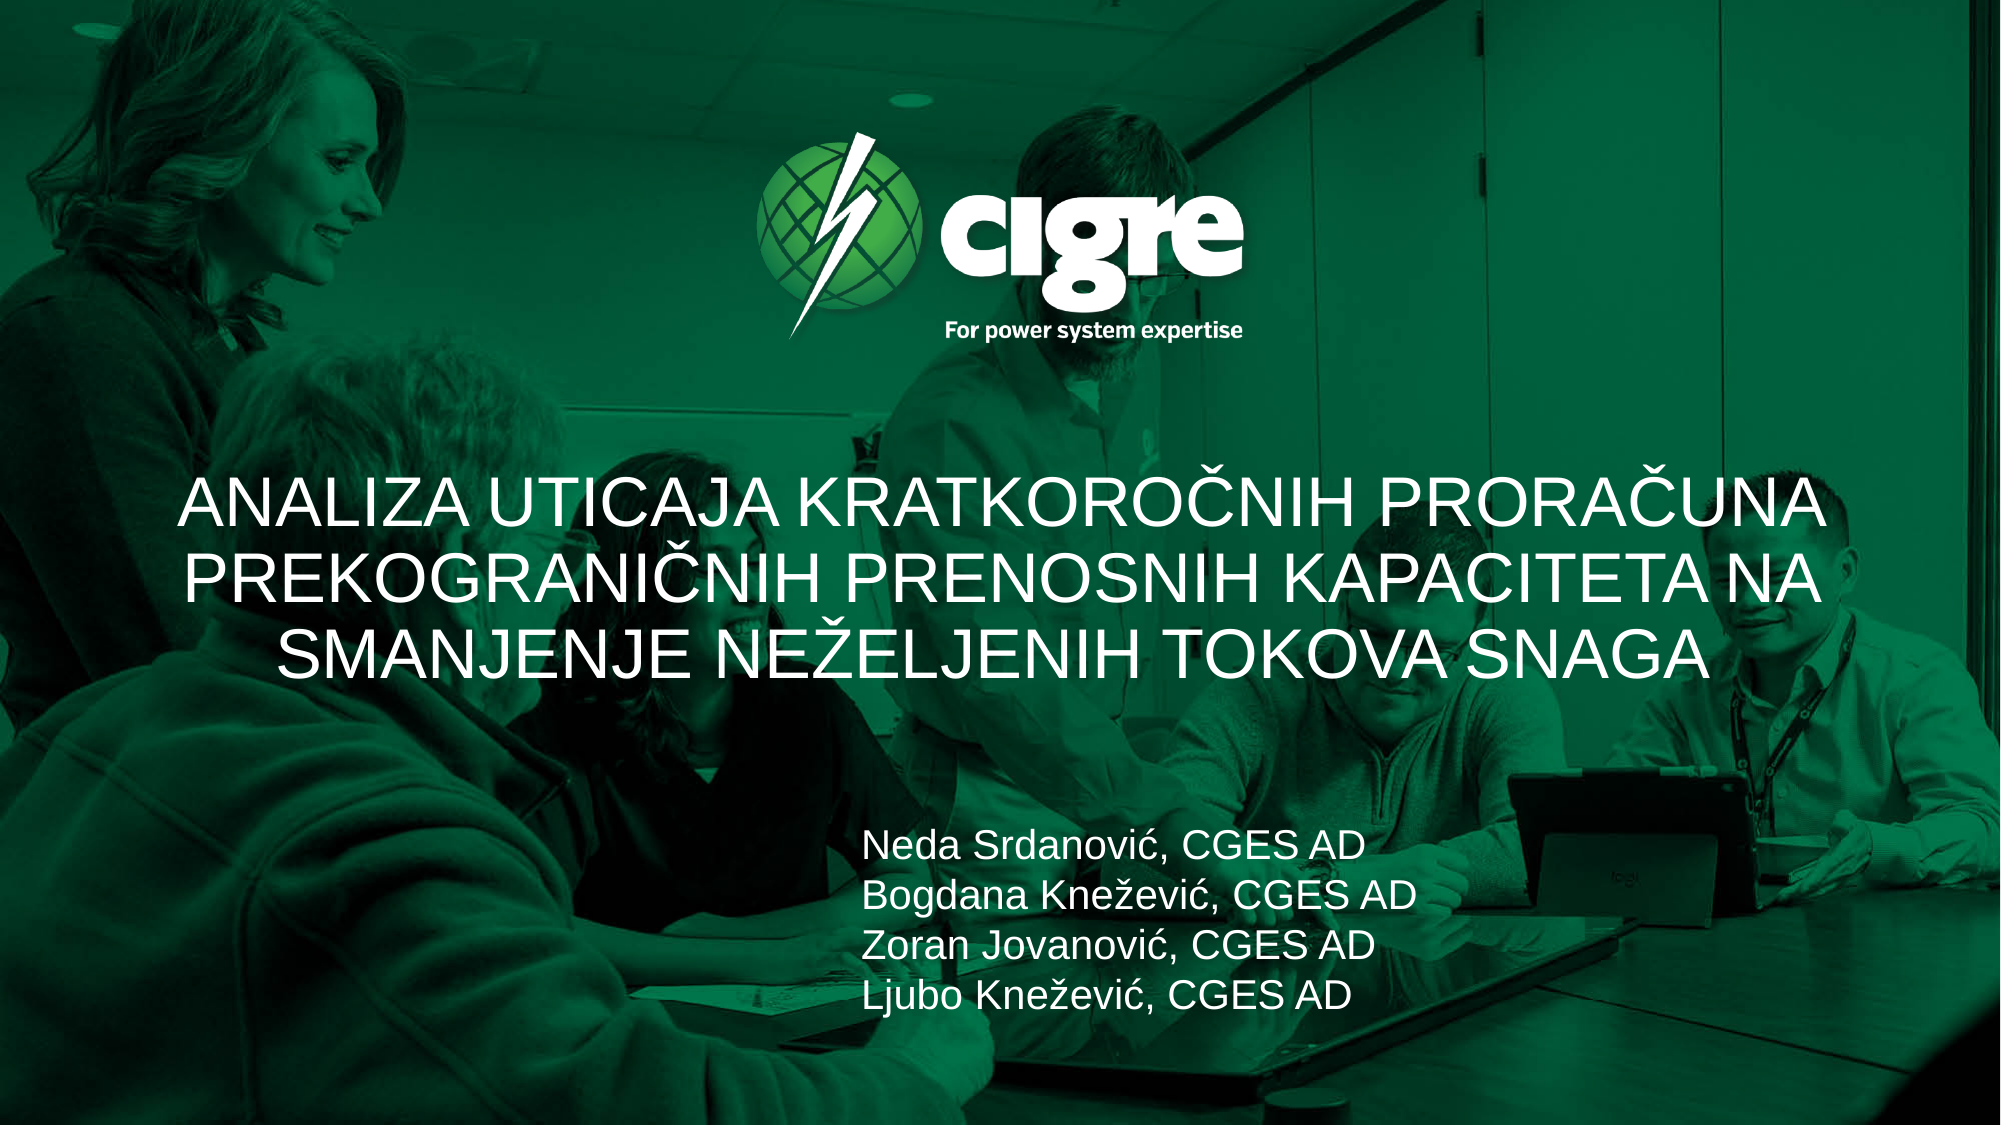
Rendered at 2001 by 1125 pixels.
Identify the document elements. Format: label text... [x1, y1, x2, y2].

title ANALIZA UTICAJA KRATKOROČNIH PRORAČUNA PREKOGRANIČNIH PRENOSNIH KAPACITETA NA SMANJENJE NEŽELJENIH TOKOVA SNAGA [161, 397, 1842, 702]
text_box Neda Srdanović, CGES AD Bogdana Knežević, CGES AD Zoran Jovanović, CGES AD Ljubo Knežević, CGES AD [846, 810, 2000, 1076]
picture [0, 0, 2001, 1125]
